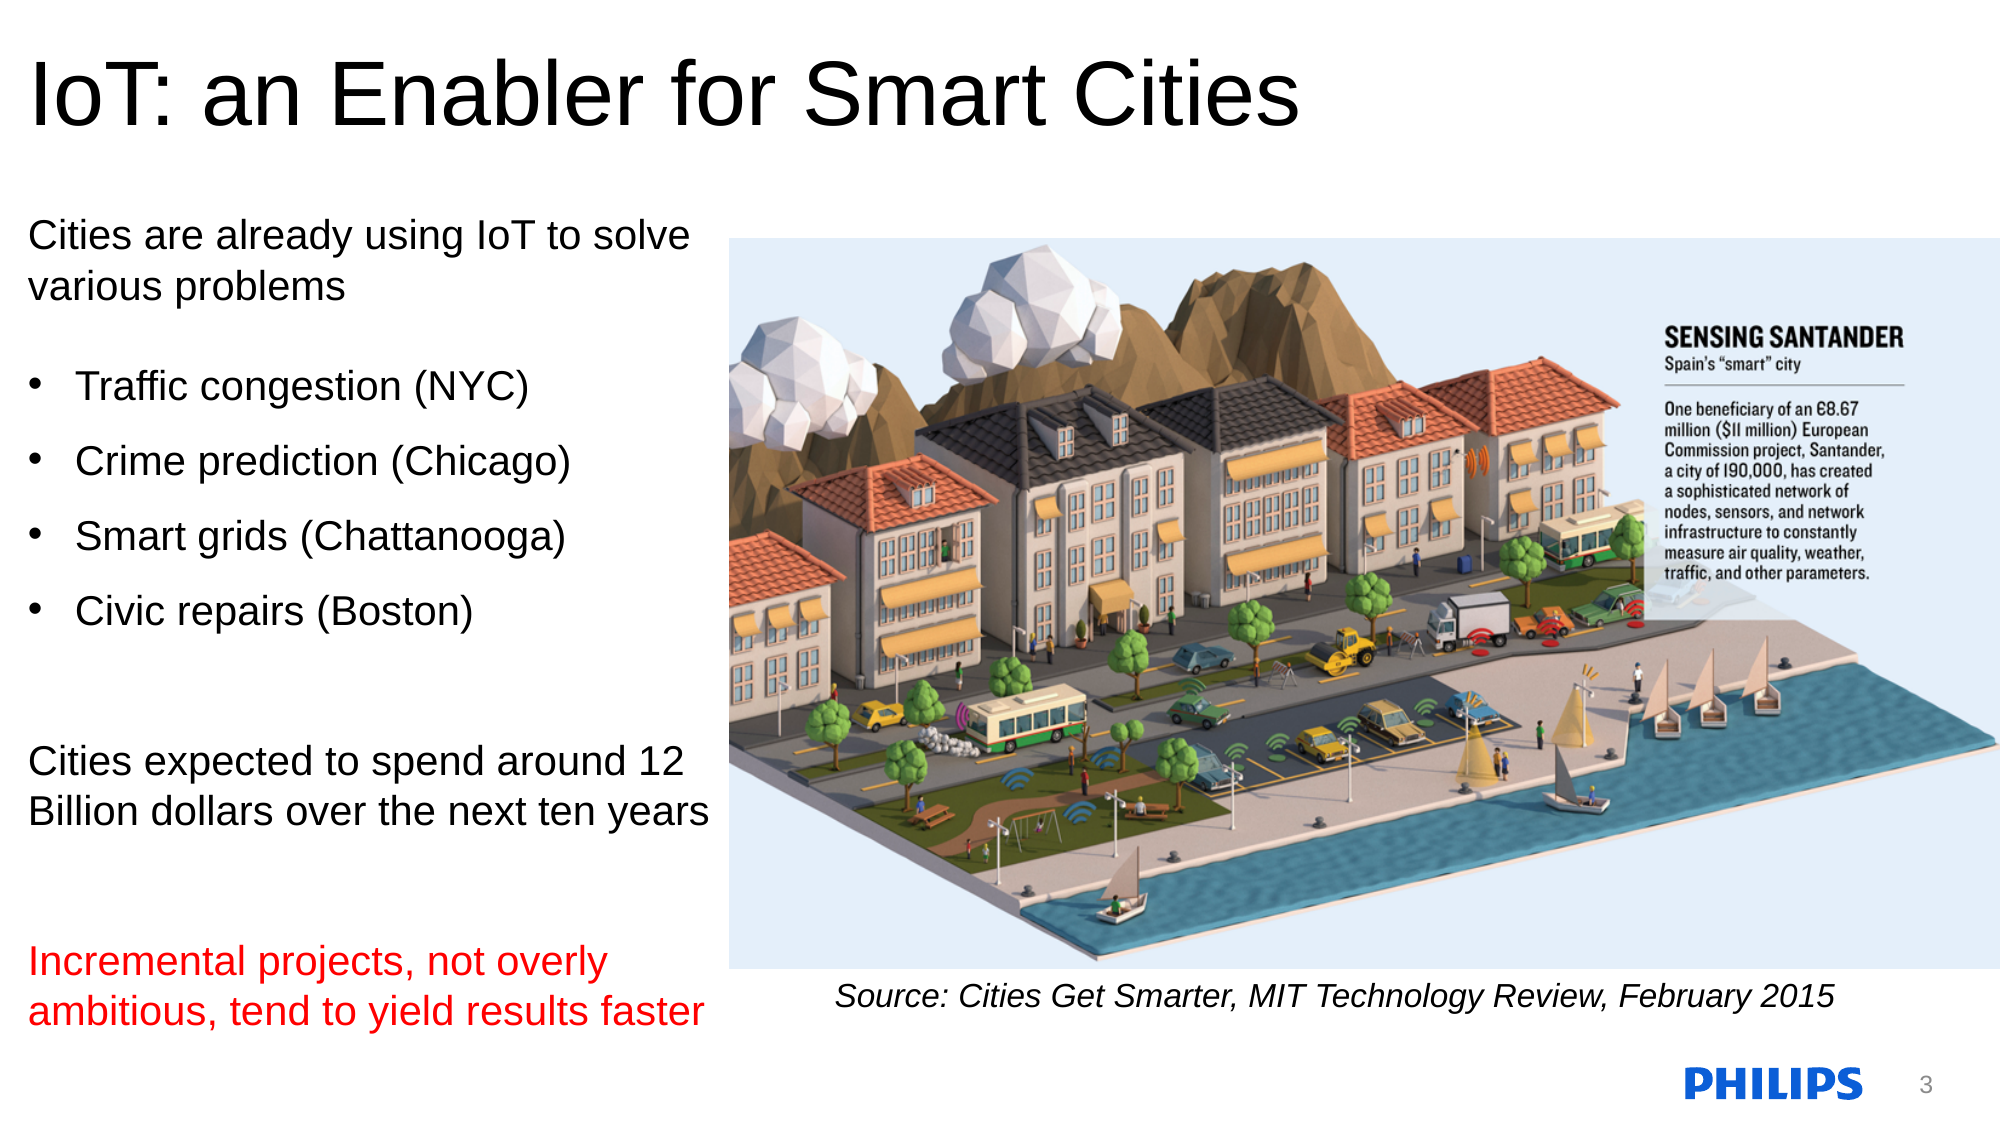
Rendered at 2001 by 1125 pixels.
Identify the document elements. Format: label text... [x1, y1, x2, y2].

text_box Source: Cities Get Smarter, MIT Technology Review, February 2015 [702, 966, 1968, 1022]
picture [729, 238, 2000, 969]
title IoT: an Enabler for Smart Cities [13, 27, 2000, 164]
slide_number 3 [1498, 1053, 1949, 1114]
text_box Cities are already using IoT to solve various problems Traffic congestion (NYC) Crime prediction (Chicago) Smart grids (Chattanooga) Civic repairs (Boston) Cities expected to spend around 12 Billion dollars over the next ten years Incremental projects, not overly ambitious, tend to yield results faster [13, 201, 795, 1116]
